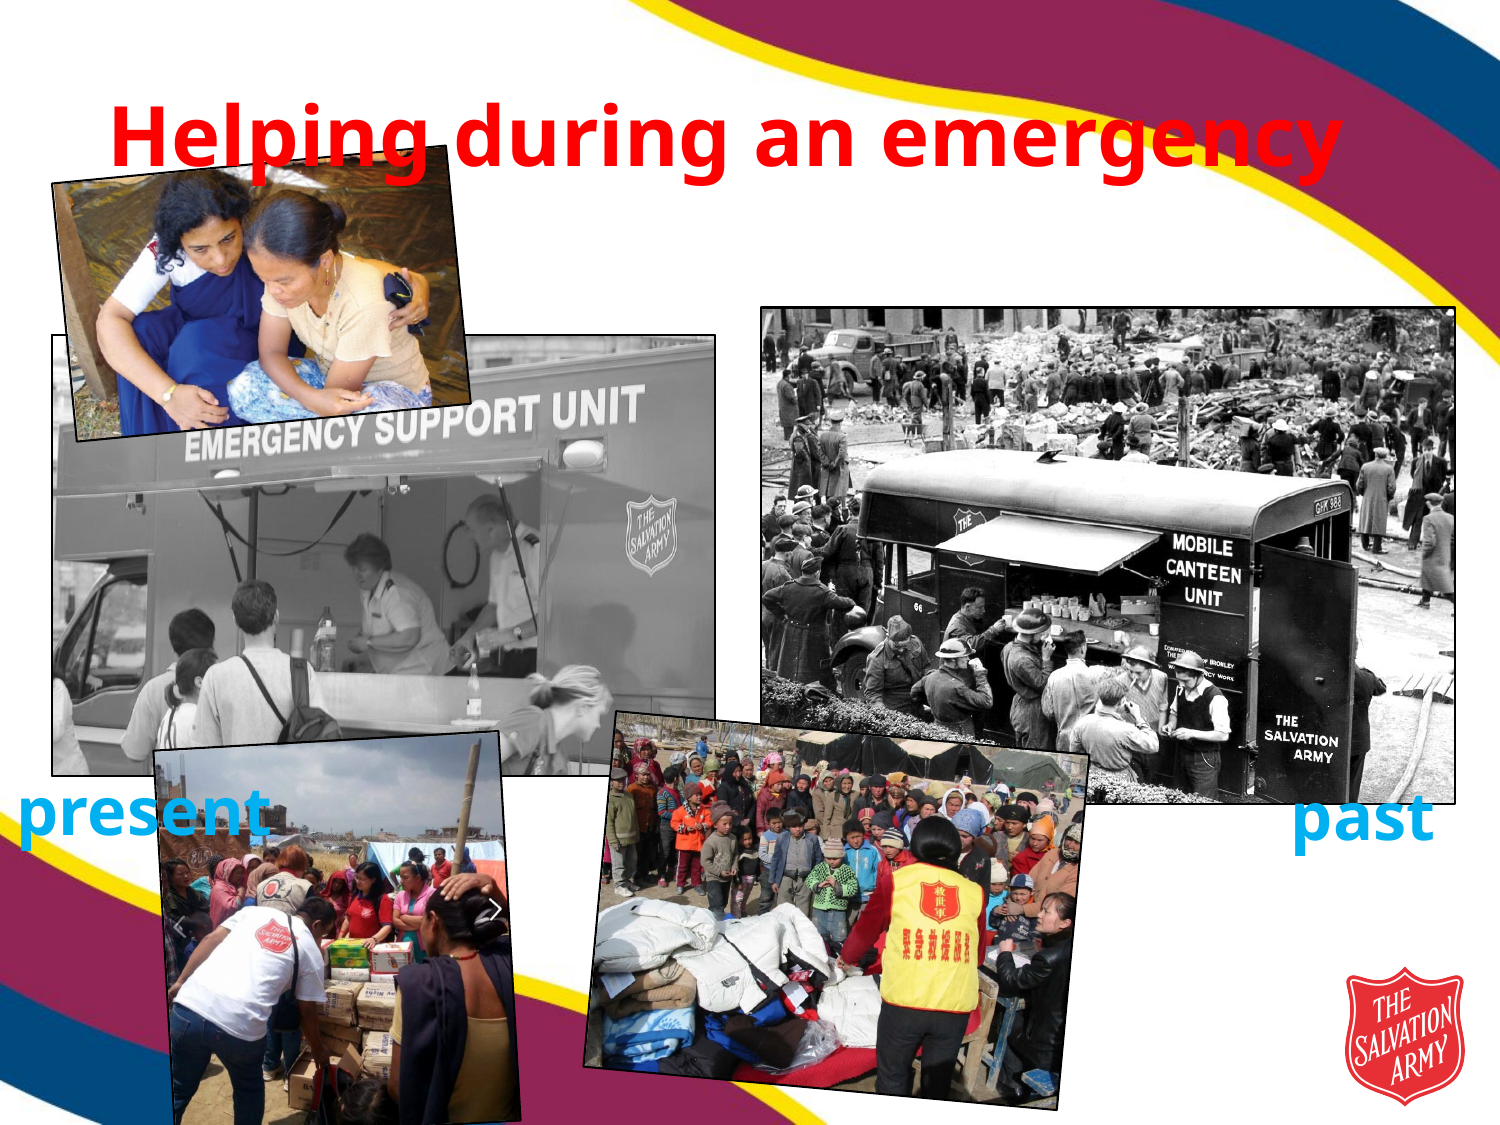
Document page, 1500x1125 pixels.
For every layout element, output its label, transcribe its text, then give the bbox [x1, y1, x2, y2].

text_box Helping during an emergency [35, 75, 1418, 191]
picture [174, 806, 186, 812]
picture [0, 0, 1500, 1125]
text_box present [0, 761, 159, 856]
text_box past [1210, 765, 1500, 861]
